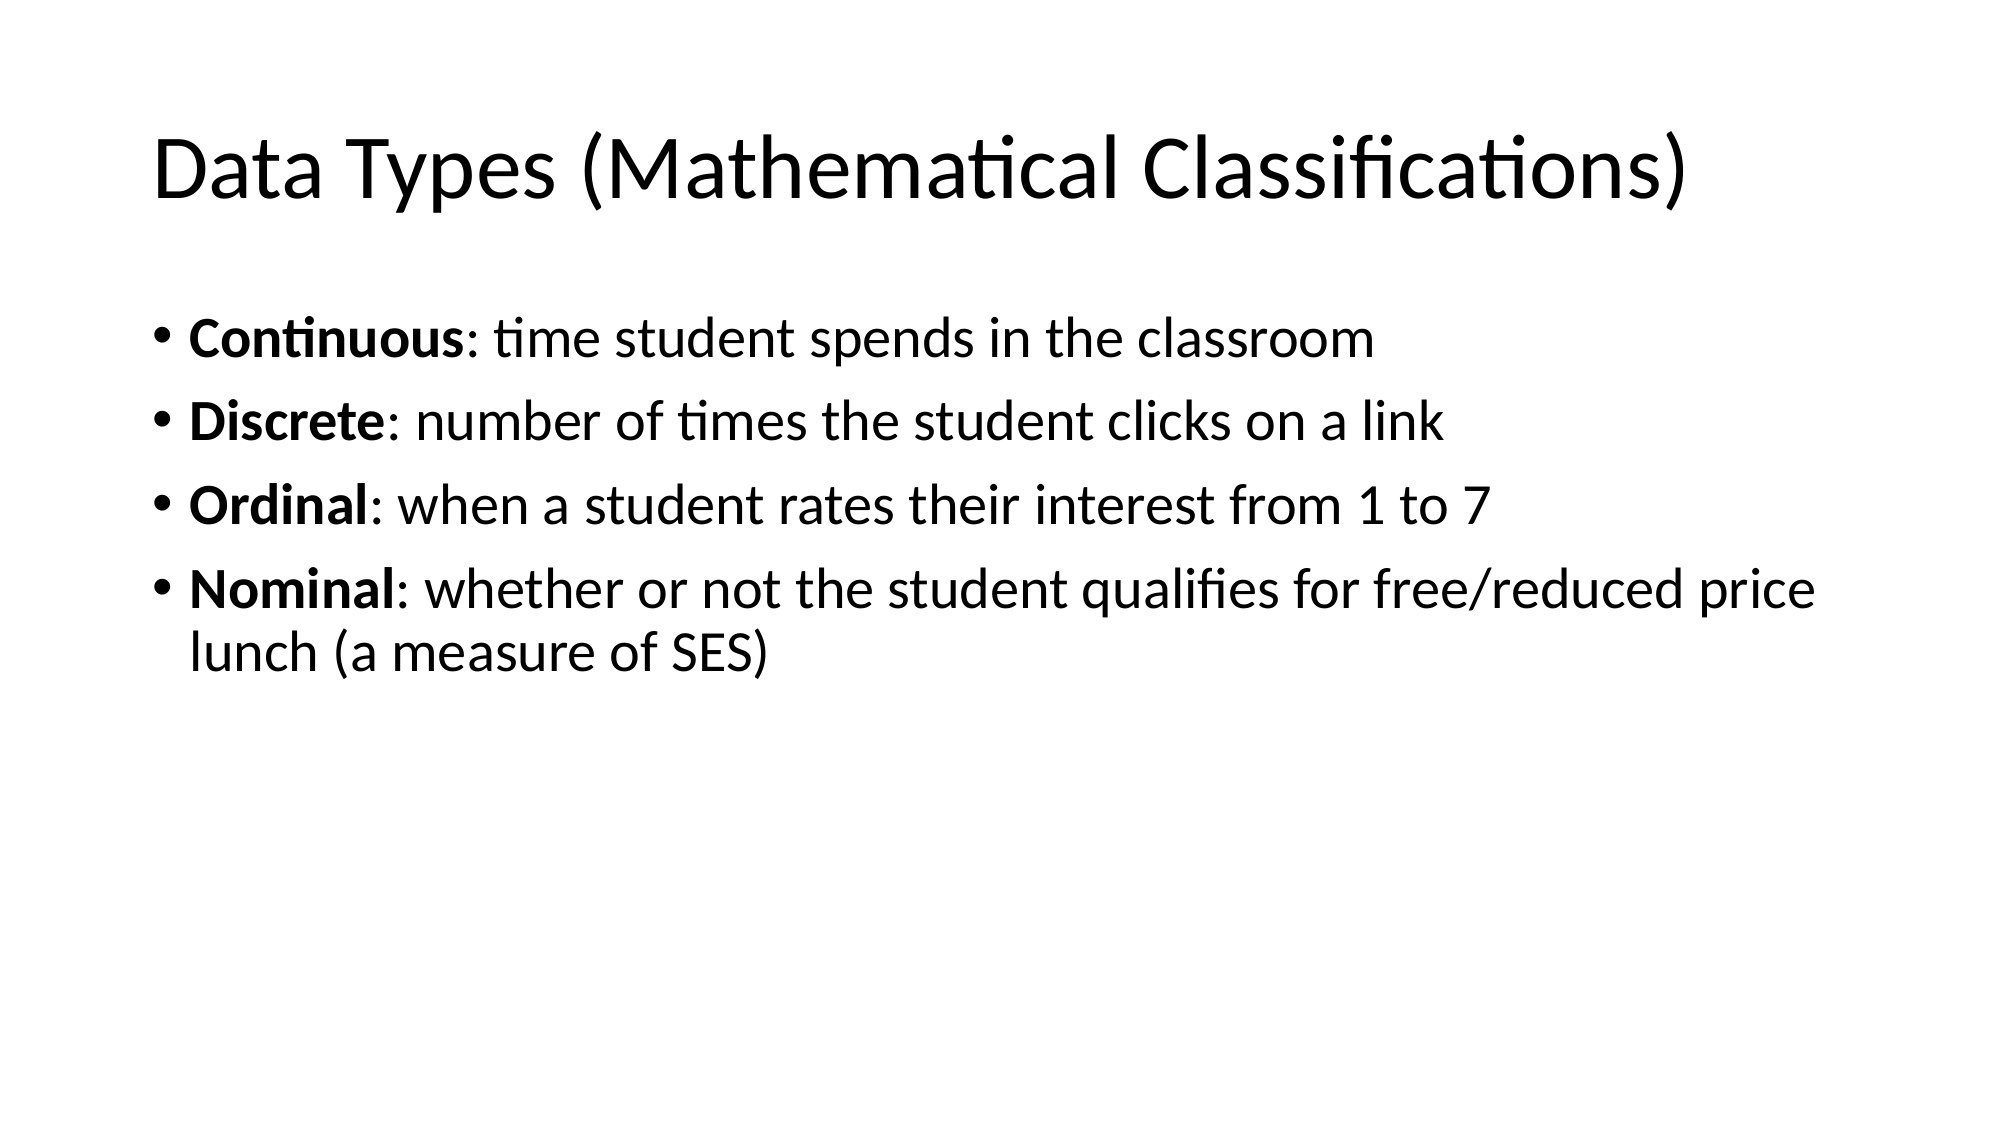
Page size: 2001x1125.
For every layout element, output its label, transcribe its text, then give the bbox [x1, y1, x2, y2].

list Continuous: time student spends in the classroom Discrete: number of times the student clicks on a link Ordinal: when a student rates their interest from 1 to 7 Nominal: whether or not the student qualifies for free/reduced price lunch (a measure of SES) [137, 299, 1863, 1014]
title Data Types (Mathematical Classifications) [137, 59, 1863, 278]
